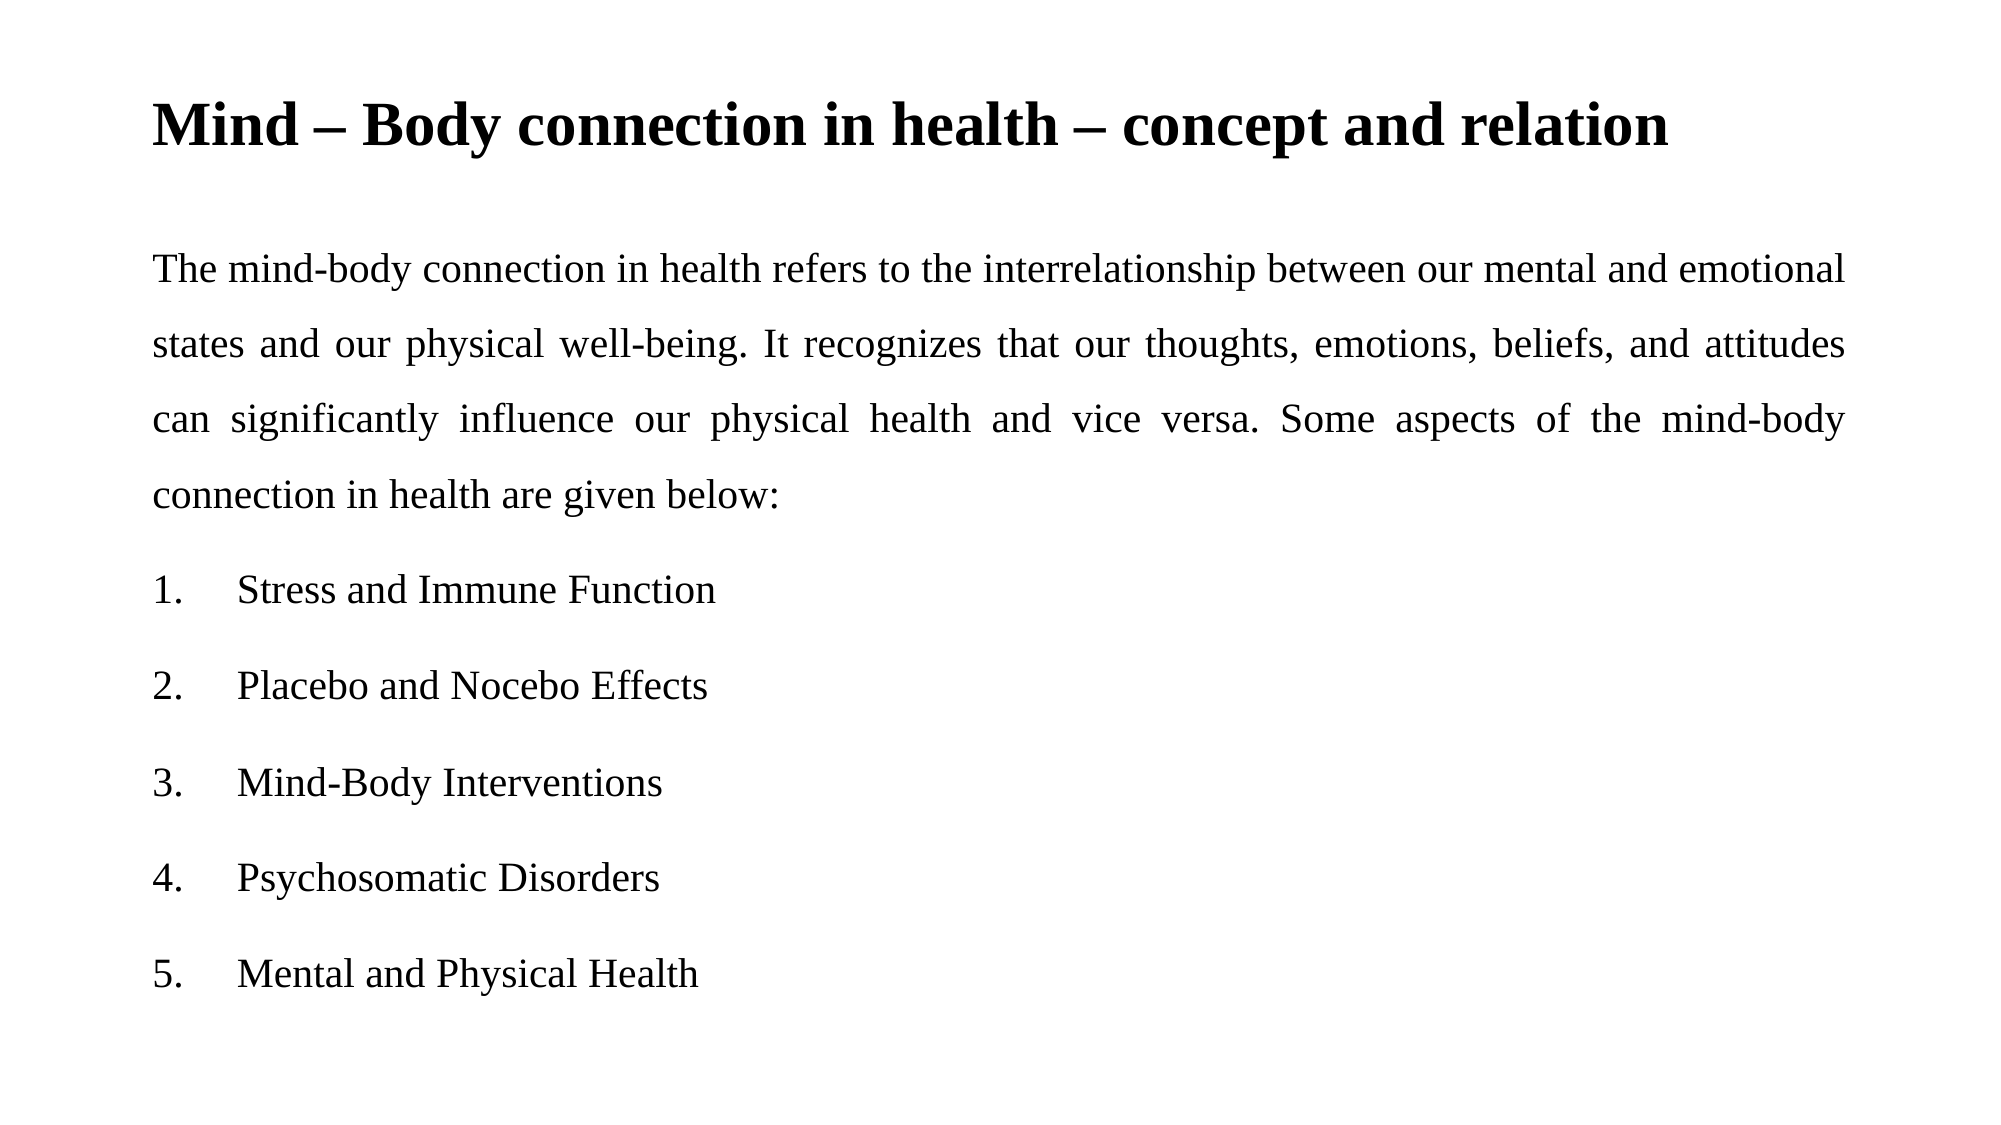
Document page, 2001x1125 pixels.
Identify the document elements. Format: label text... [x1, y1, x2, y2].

list The mind-body connection in health refers to the interrelationship between our mental and emotional states and our physical well-being. It recognizes that our thoughts, emotions, beliefs, and attitudes can significantly influence our physical health and vice versa. Some aspects of the mind-body connection in health are given below: Stress and Immune Function Placebo and Nocebo Effects Mind-Body Interventions Psychosomatic Disorders Mental and Physical Health [137, 208, 1863, 1014]
title Mind – Body connection in health – concept and relation [137, 59, 1863, 191]
